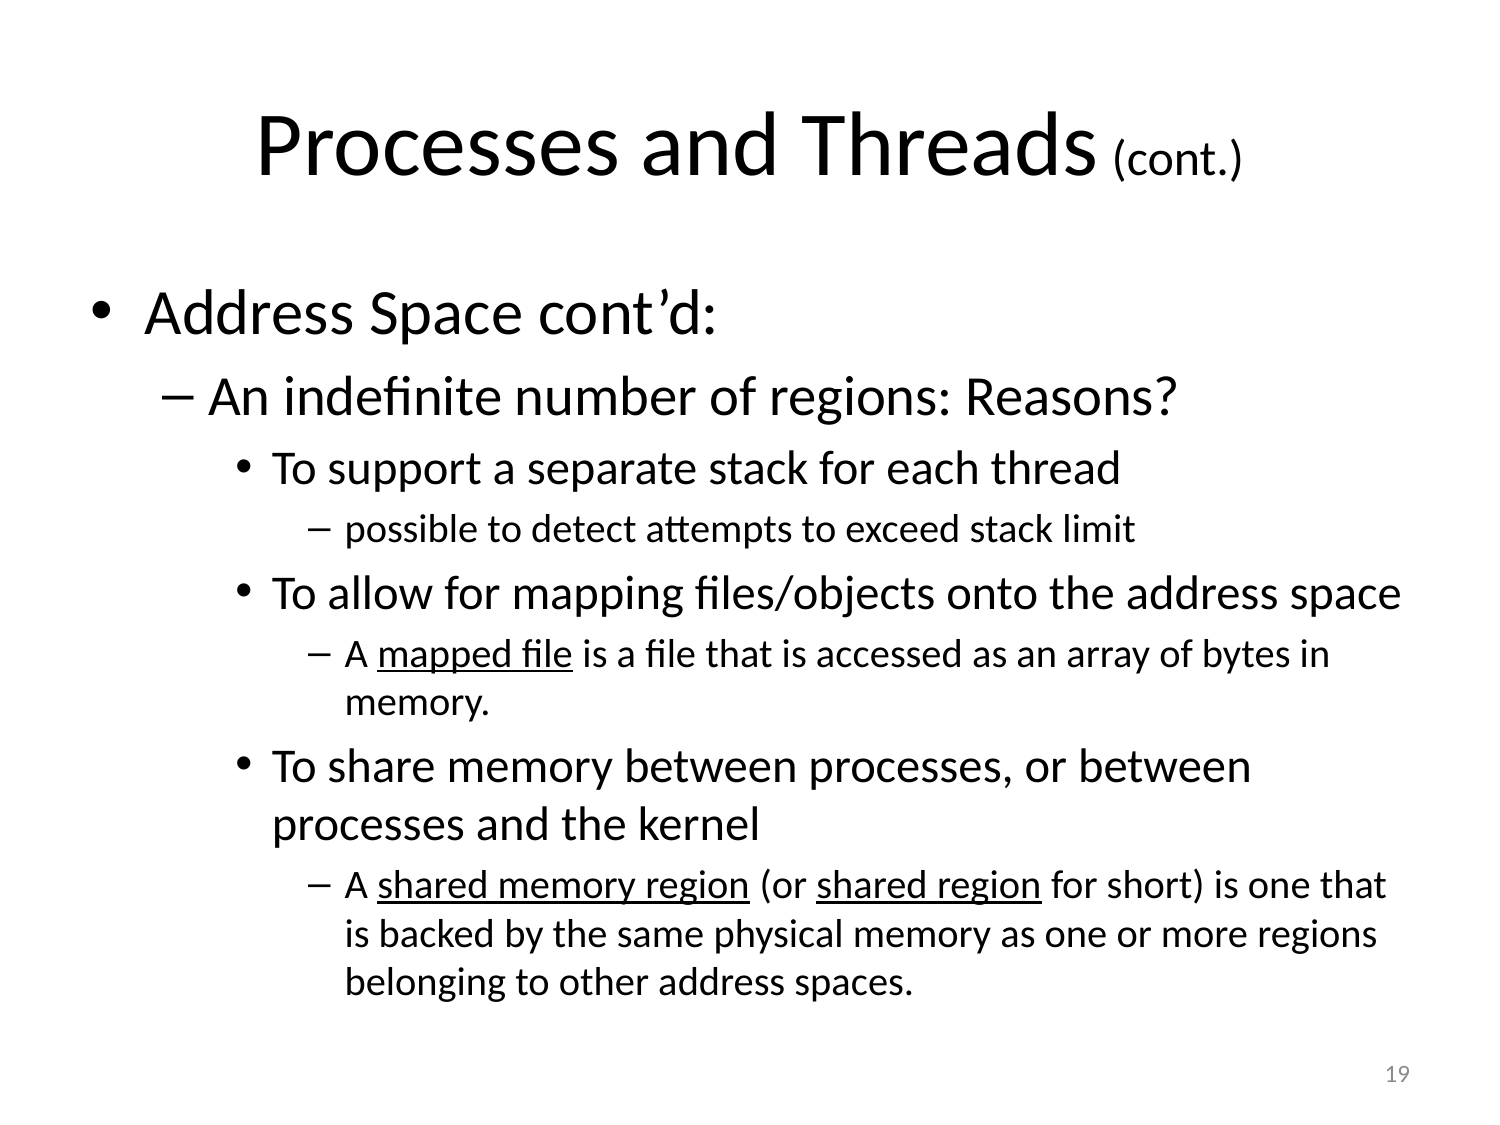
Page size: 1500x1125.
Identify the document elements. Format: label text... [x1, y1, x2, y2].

title Processes and Threads (cont.) [75, 45, 1425, 233]
slide_number 19 [1074, 1042, 1425, 1103]
list Address Space cont’d: An indefinite number of regions: Reasons? To support a separate stack for each thread possible to detect attempts to exceed stack limit To allow for mapping files/objects onto the address space A mapped file is a file that is accessed as an array of bytes in memory. To share memory between processes, or between processes and the kernel A shared memory region (or shared region for short) is one that is backed by the same physical memory as one or more regions belonging to other address spaces. [75, 262, 1425, 1067]
